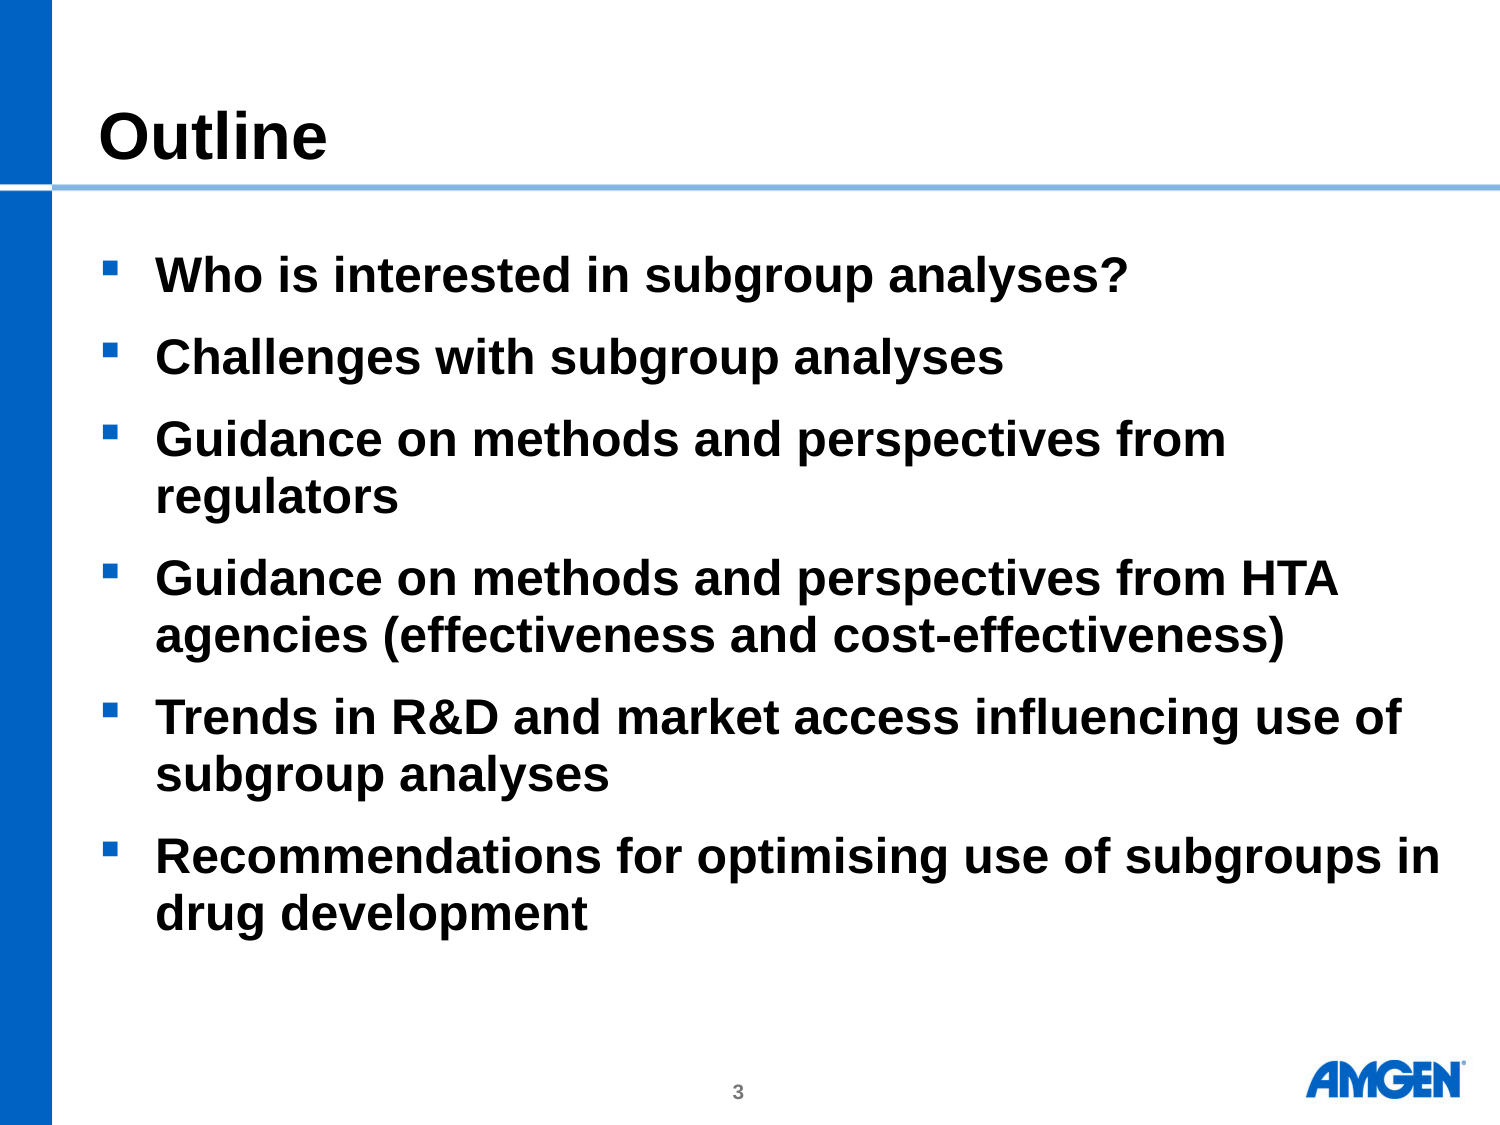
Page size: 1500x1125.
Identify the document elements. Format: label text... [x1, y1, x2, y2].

list Who is interested in subgroup analyses? Challenges with subgroup analyses Guidance on methods and perspectives from regulators Guidance on methods and perspectives from HTA agencies (effectiveness and cost-effectiveness) Trends in R&D and market access influencing use of subgroup analyses Recommendations for optimising use of subgroups in drug development [83, 239, 1464, 975]
slide_number 3 [582, 1051, 895, 1112]
picture [0, 0, 1500, 1125]
title Outline [83, 0, 1463, 182]
